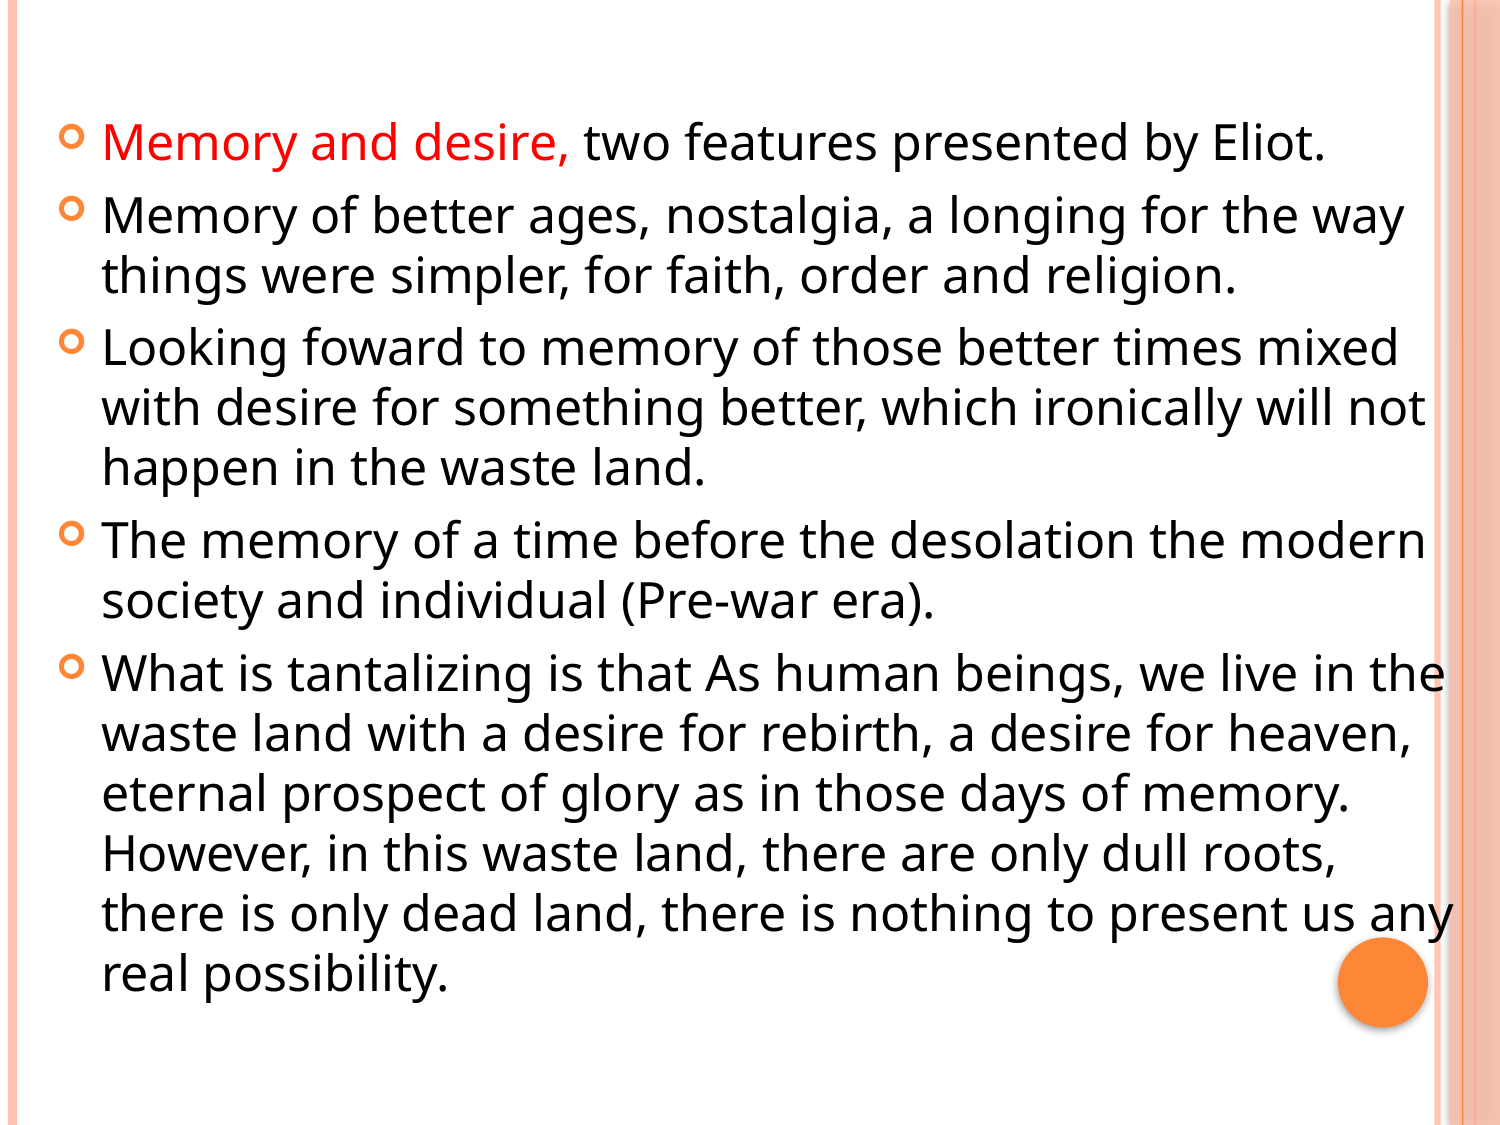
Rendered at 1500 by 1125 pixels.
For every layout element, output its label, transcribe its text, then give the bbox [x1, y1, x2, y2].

list Memory and desire, two features presented by Eliot. Memory of better ages, nostalgia, a longing for the way things were simpler, for faith, order and religion. Looking foward to memory of those better times mixed with desire for something better, which ironically will not happen in the waste land. The memory of a time before the desolation the modern society and individual (Pre-war era). What is tantalizing is that As human beings, we live in the waste land with a desire for rebirth, a desire for heaven, eternal prospect of glory as in those days of memory. However, in this waste land, there are only dull roots, there is only dead land, there is nothing to present us any real possibility. [41, 30, 1483, 1094]
